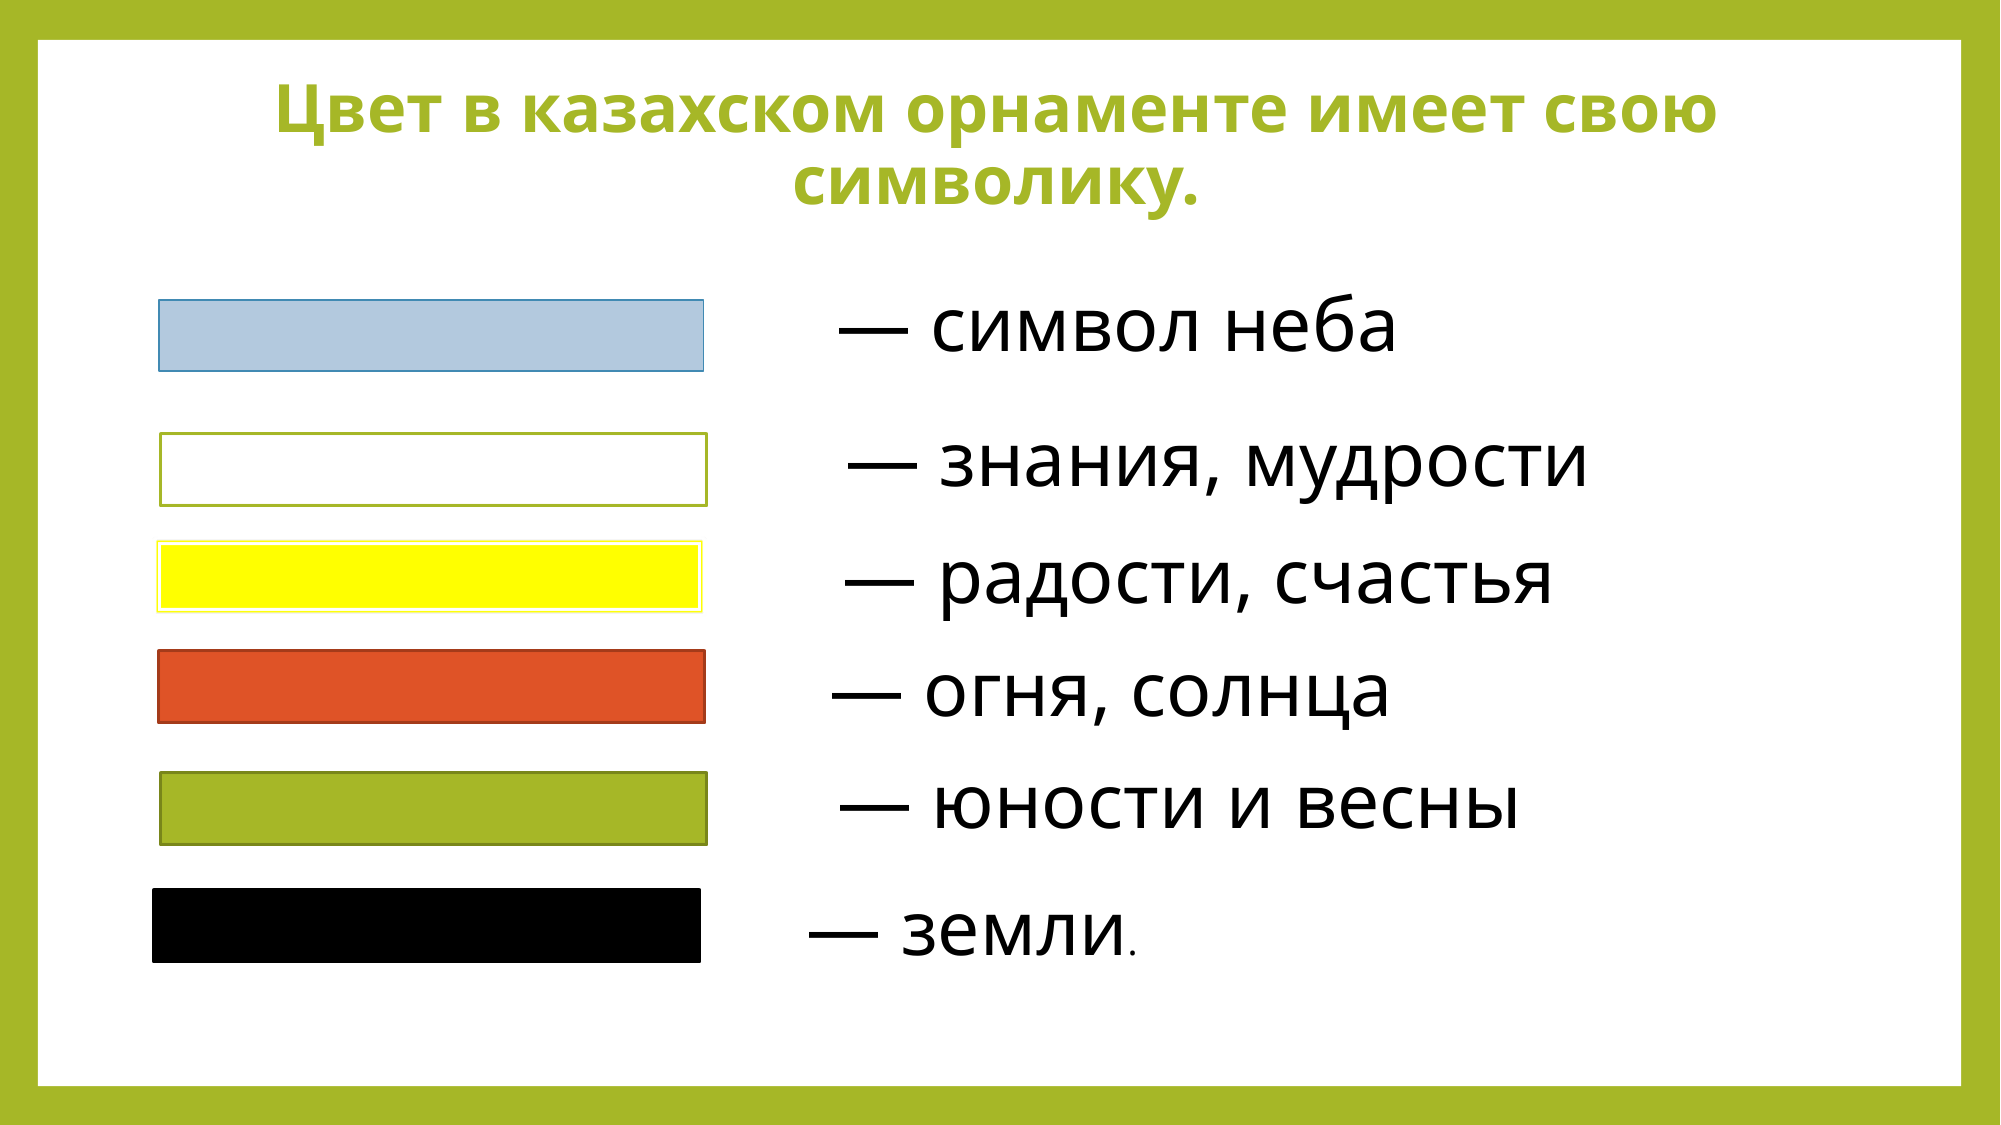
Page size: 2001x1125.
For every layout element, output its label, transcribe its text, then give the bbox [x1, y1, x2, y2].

title Цвет в казахском орнаменте имеет свою символику. [196, 36, 1797, 259]
text_box [158, 299, 704, 372]
picture [152, 888, 701, 964]
picture [158, 771, 708, 846]
text_box — радости, счастья [828, 520, 1591, 626]
text_box — огня, солнца [814, 633, 1428, 739]
text_box — символ неба [821, 269, 1415, 375]
text_box — юности и весны [822, 745, 1538, 851]
text_box — земли. [791, 872, 1153, 978]
picture [158, 432, 708, 507]
picture [152, 536, 707, 617]
picture [156, 649, 706, 725]
text_box — знания, мудрости [830, 403, 1627, 509]
